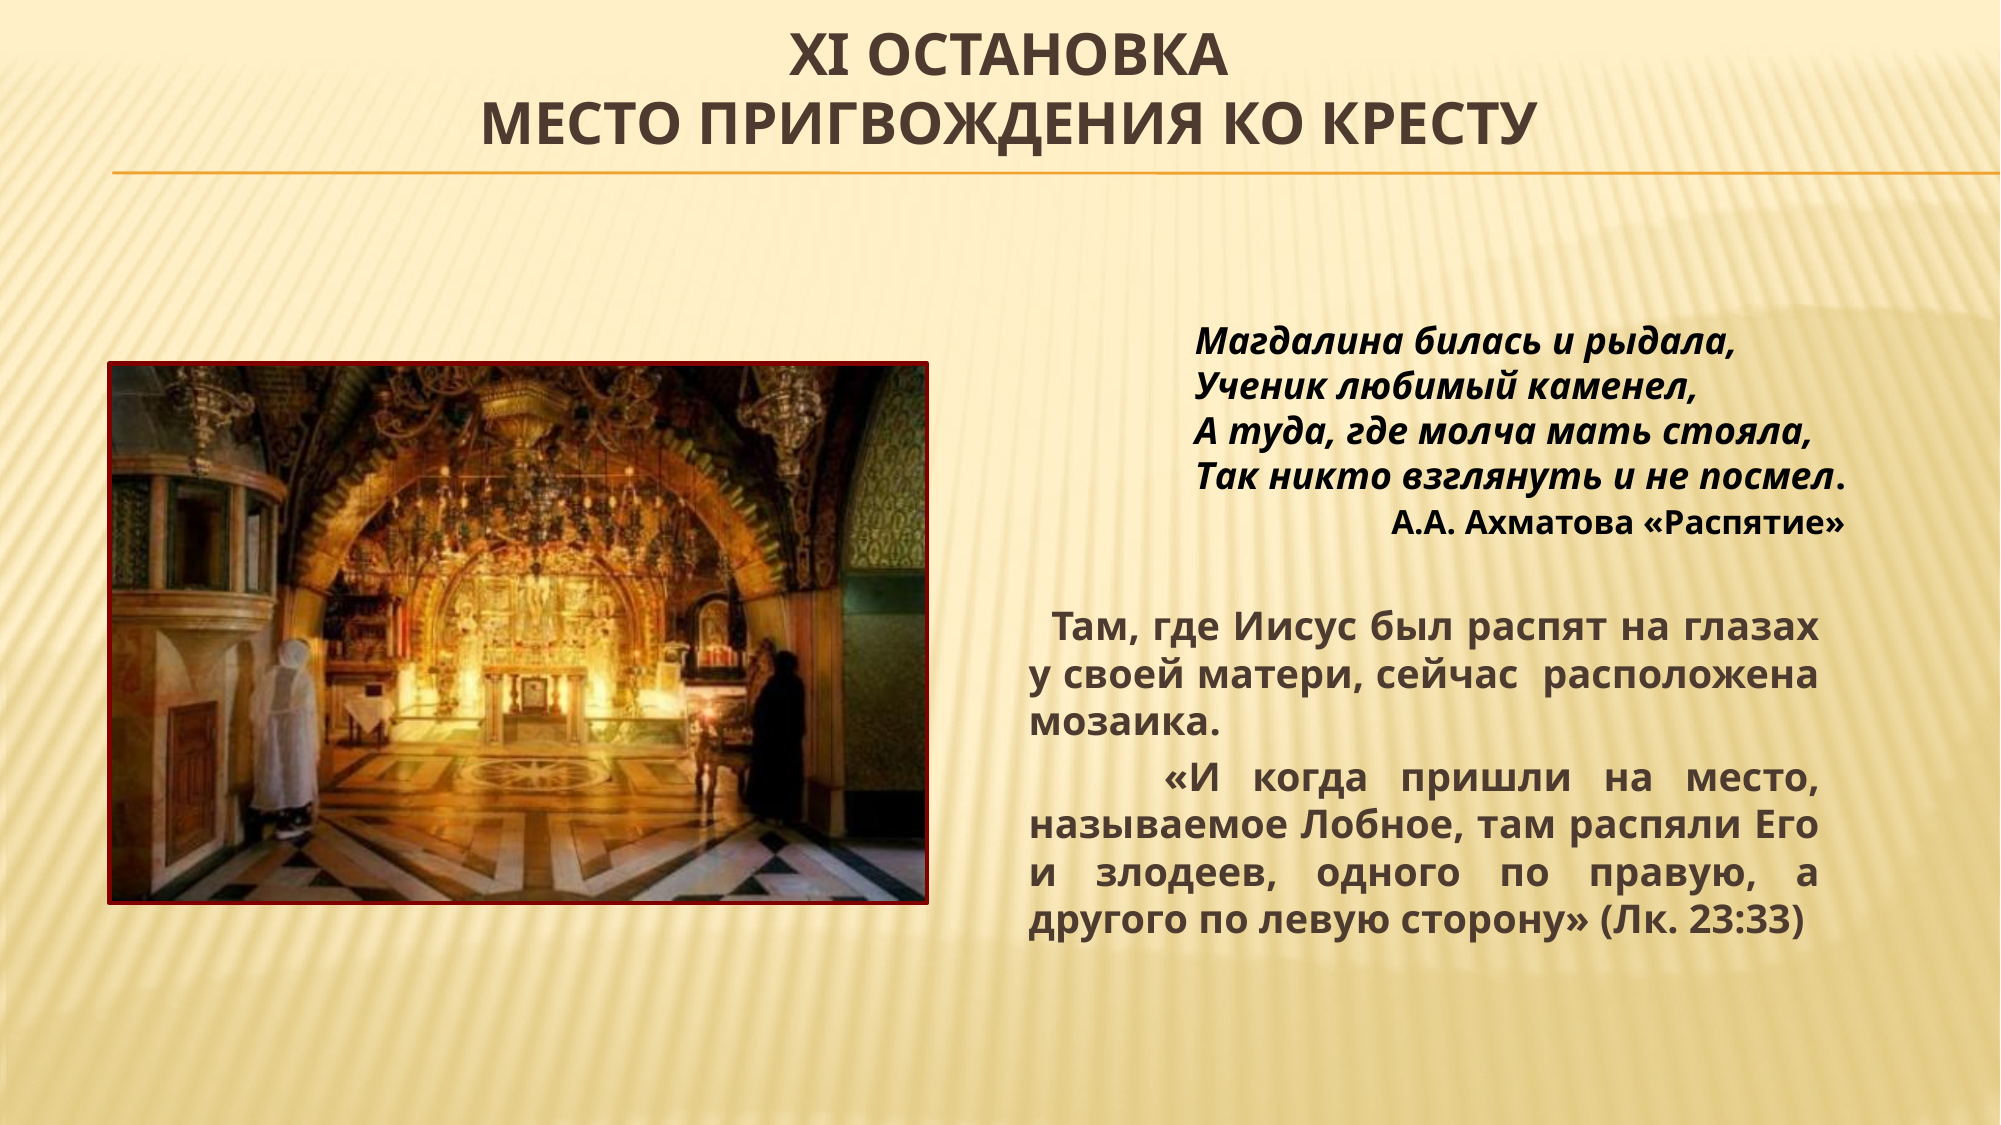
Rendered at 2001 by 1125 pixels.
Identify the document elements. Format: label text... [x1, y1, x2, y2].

picture [111, 365, 925, 902]
list Там, где Иисус был распят на глазах у своей матери, сейчас расположена мозаика. «И когда пришли на место, называемое Лобное, там распяли Его и злодеев, одного по правую, а другого по левую сторону» (Лк. 23:33) [960, 593, 1836, 979]
title XI ОСТАНОВКА Место Пригвождения ко Кресту [59, 0, 1960, 174]
text_box Магдалина билась и рыдала, Ученик любимый каменел, А туда, где молча мать стояла, Так никто взглянуть и не посмел. А.А. Ахматова «Распятие» [1180, 309, 1862, 550]
